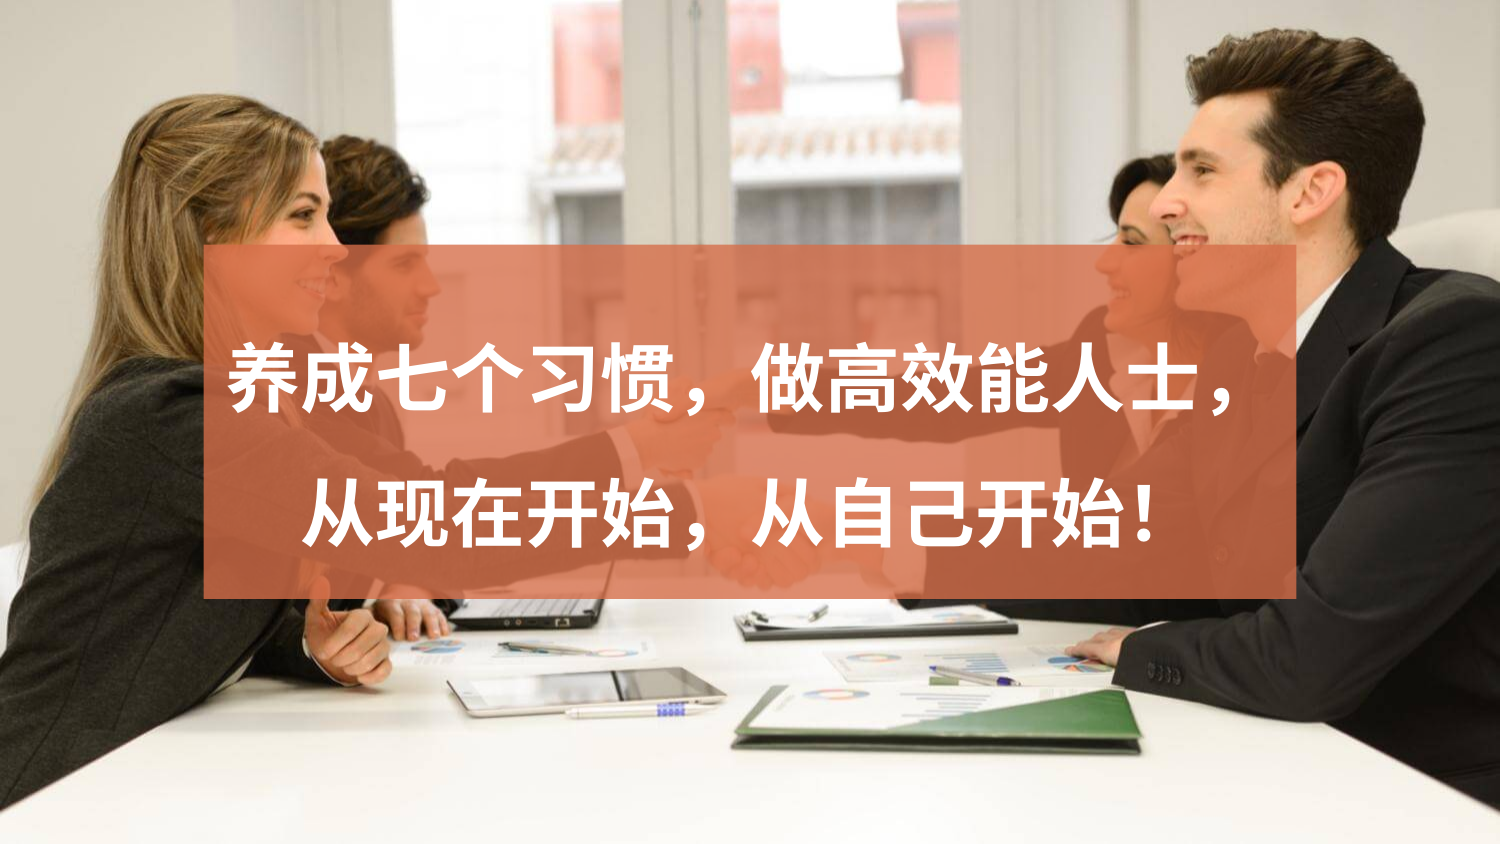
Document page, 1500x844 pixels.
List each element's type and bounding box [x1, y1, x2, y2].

text_box [203, 244, 1297, 600]
picture [0, 0, 1500, 844]
